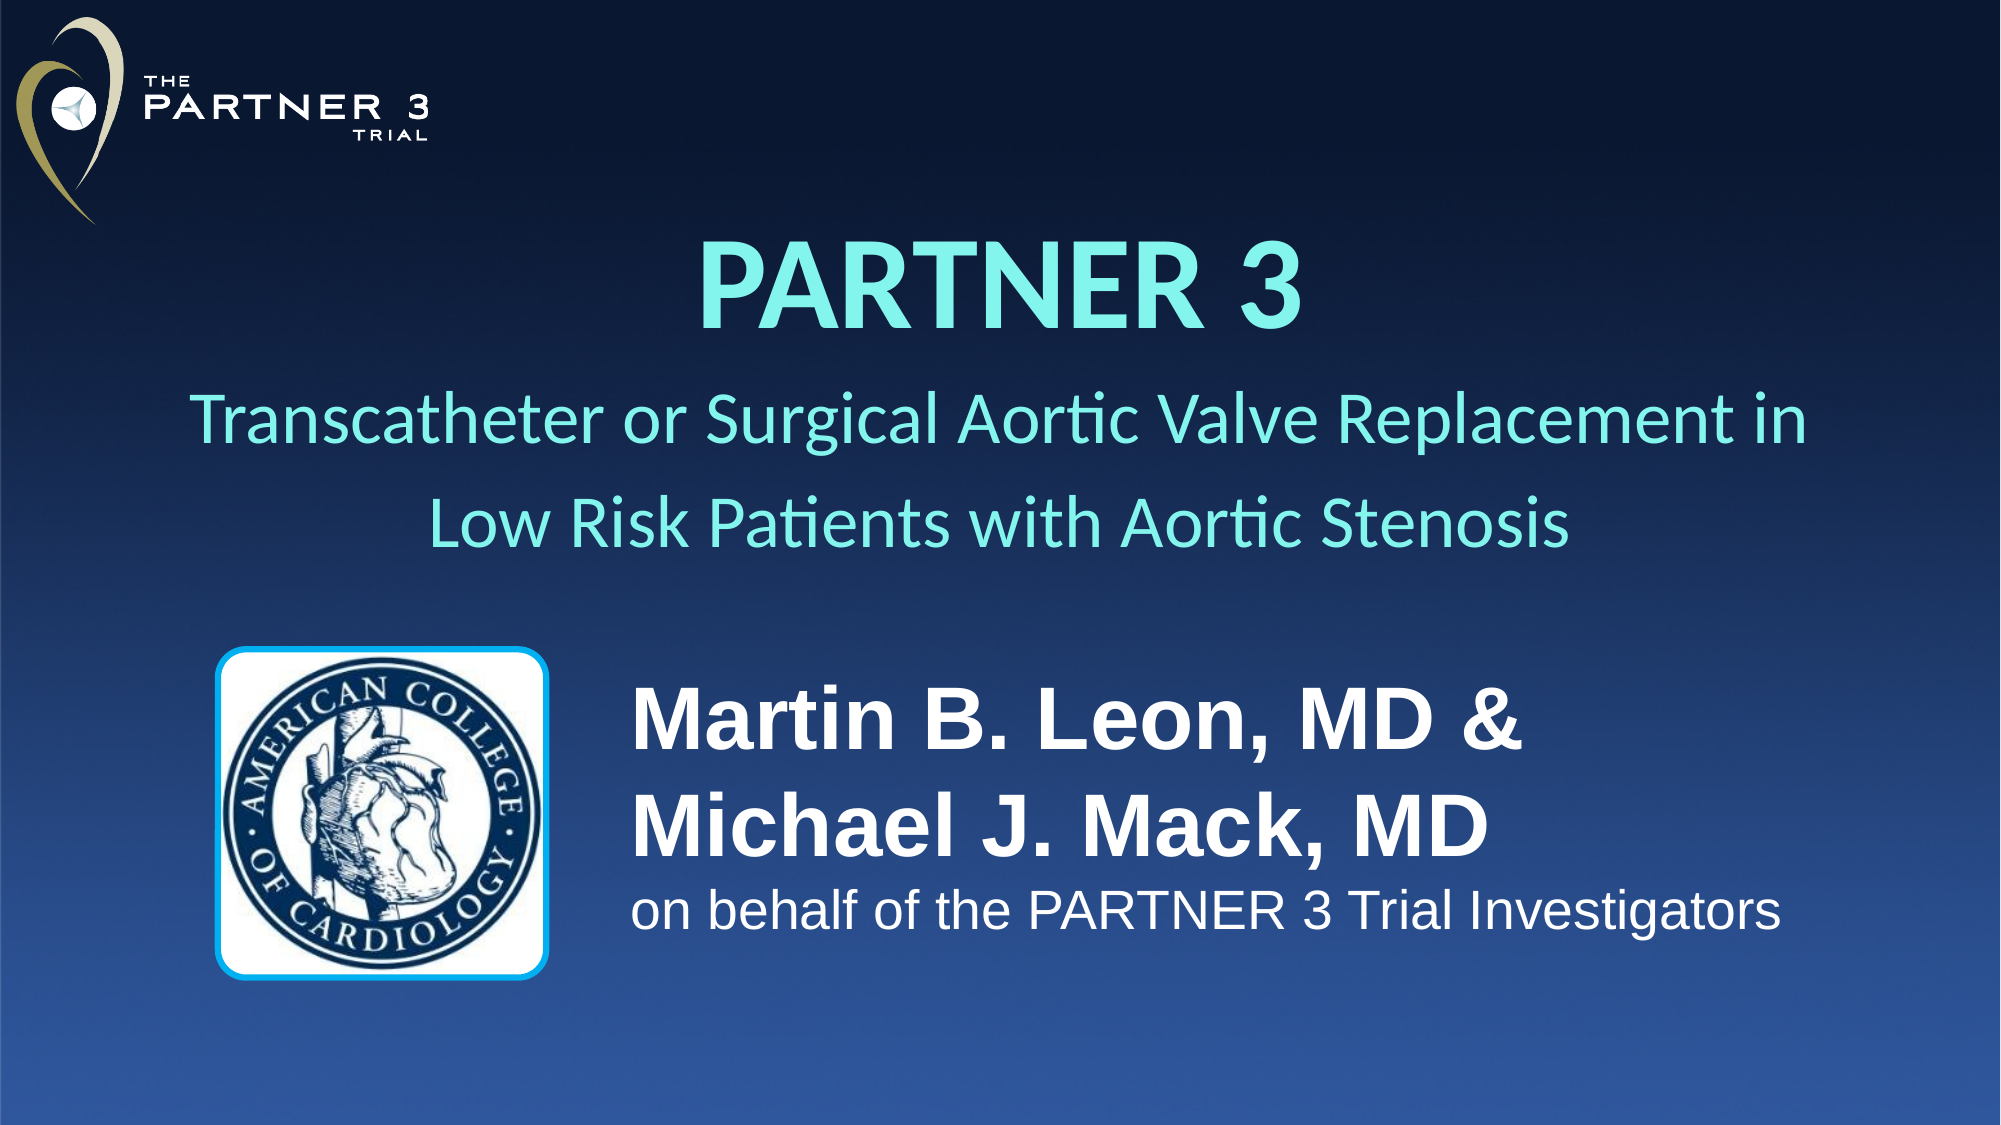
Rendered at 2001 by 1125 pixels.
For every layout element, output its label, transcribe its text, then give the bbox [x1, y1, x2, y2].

subtitle Martin B. Leon, MD & Michael J. Mack, MD on behalf of the PARTNER 3 Trial Investigators [551, 652, 2000, 800]
picture [0, 0, 2001, 1125]
title PARTNER 3 Transcatheter or Surgical Aortic Valve Replacement in Low Risk Patients with Aortic Stenosis [118, 163, 1881, 266]
